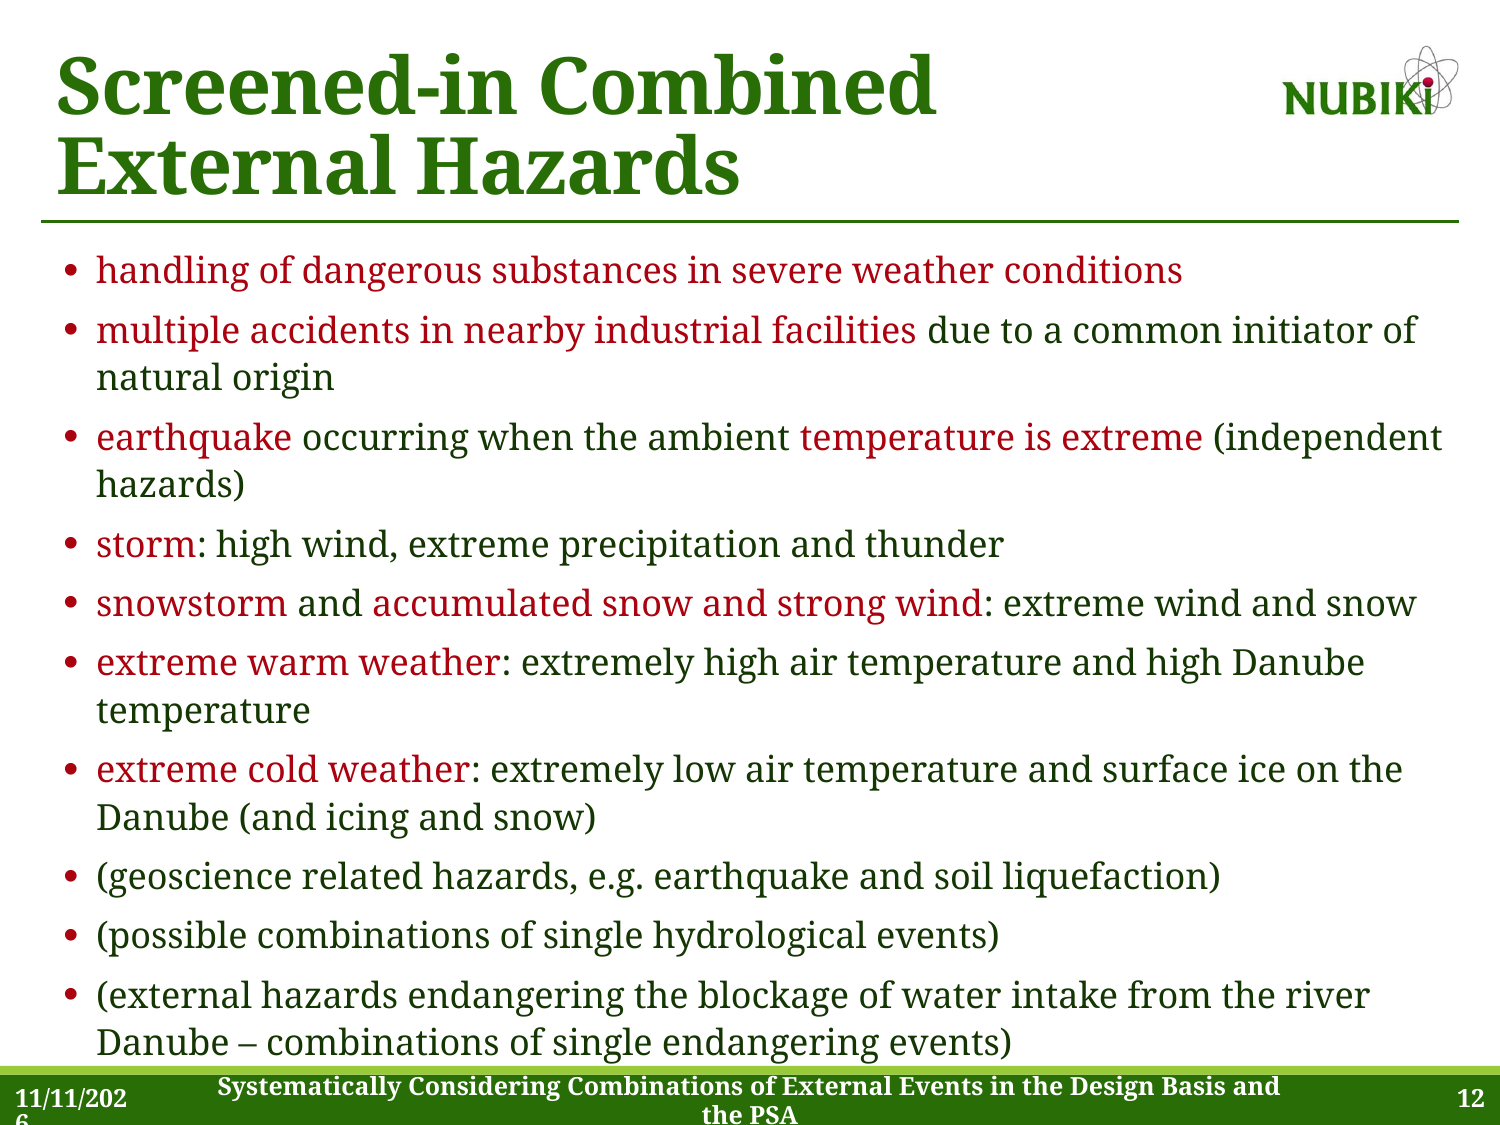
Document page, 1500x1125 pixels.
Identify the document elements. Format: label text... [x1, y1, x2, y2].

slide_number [0, 1074, 154, 1125]
title Screened-in Combined External Hazards [41, 41, 1264, 219]
list handling of dangerous substances in severe weather conditions multiple accidents in nearby industrial facilities due to a common initiator of natural origin earthquake occurring when the ambient temperature is extreme (independent hazards) storm: high wind, extreme precipitation and thunder snowstorm and accumulated snow and strong wind: extreme wind and snow extreme warm weather: extremely high air temperature and high Danube temperature extreme cold weather: extremely low air temperature and surface ice on the Danube (and icing and snow) (geoscience related hazards, e.g. earthquake and soil liquefaction) (possible combinations of single hydrological events) (external hazards endangering the blockage of water intake from the river Danube – combinations of single endangering events) [41, 236, 1459, 1073]
picture [1281, 45, 1459, 115]
slide_number 12 [1346, 1074, 1500, 1125]
footer Systematically Considering Combinations of External Events in the Design Basis and the PSA [188, 1074, 1311, 1125]
